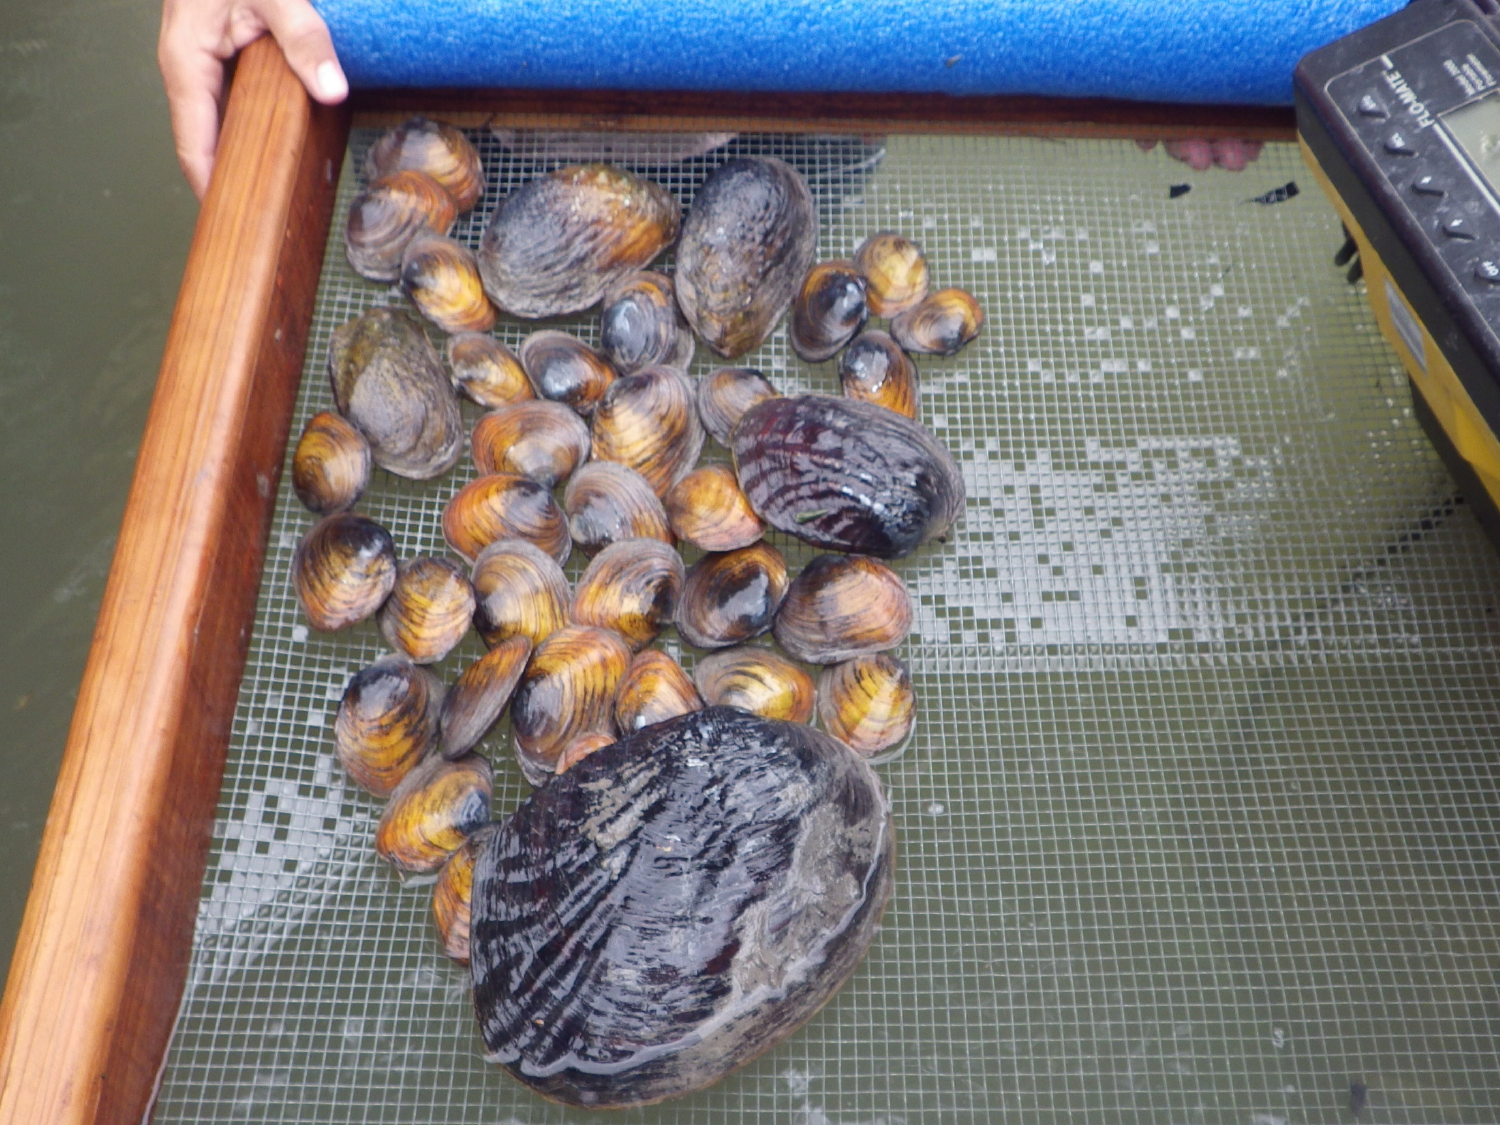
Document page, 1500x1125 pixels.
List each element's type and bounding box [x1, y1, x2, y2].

list [0, 0, 1500, 1125]
